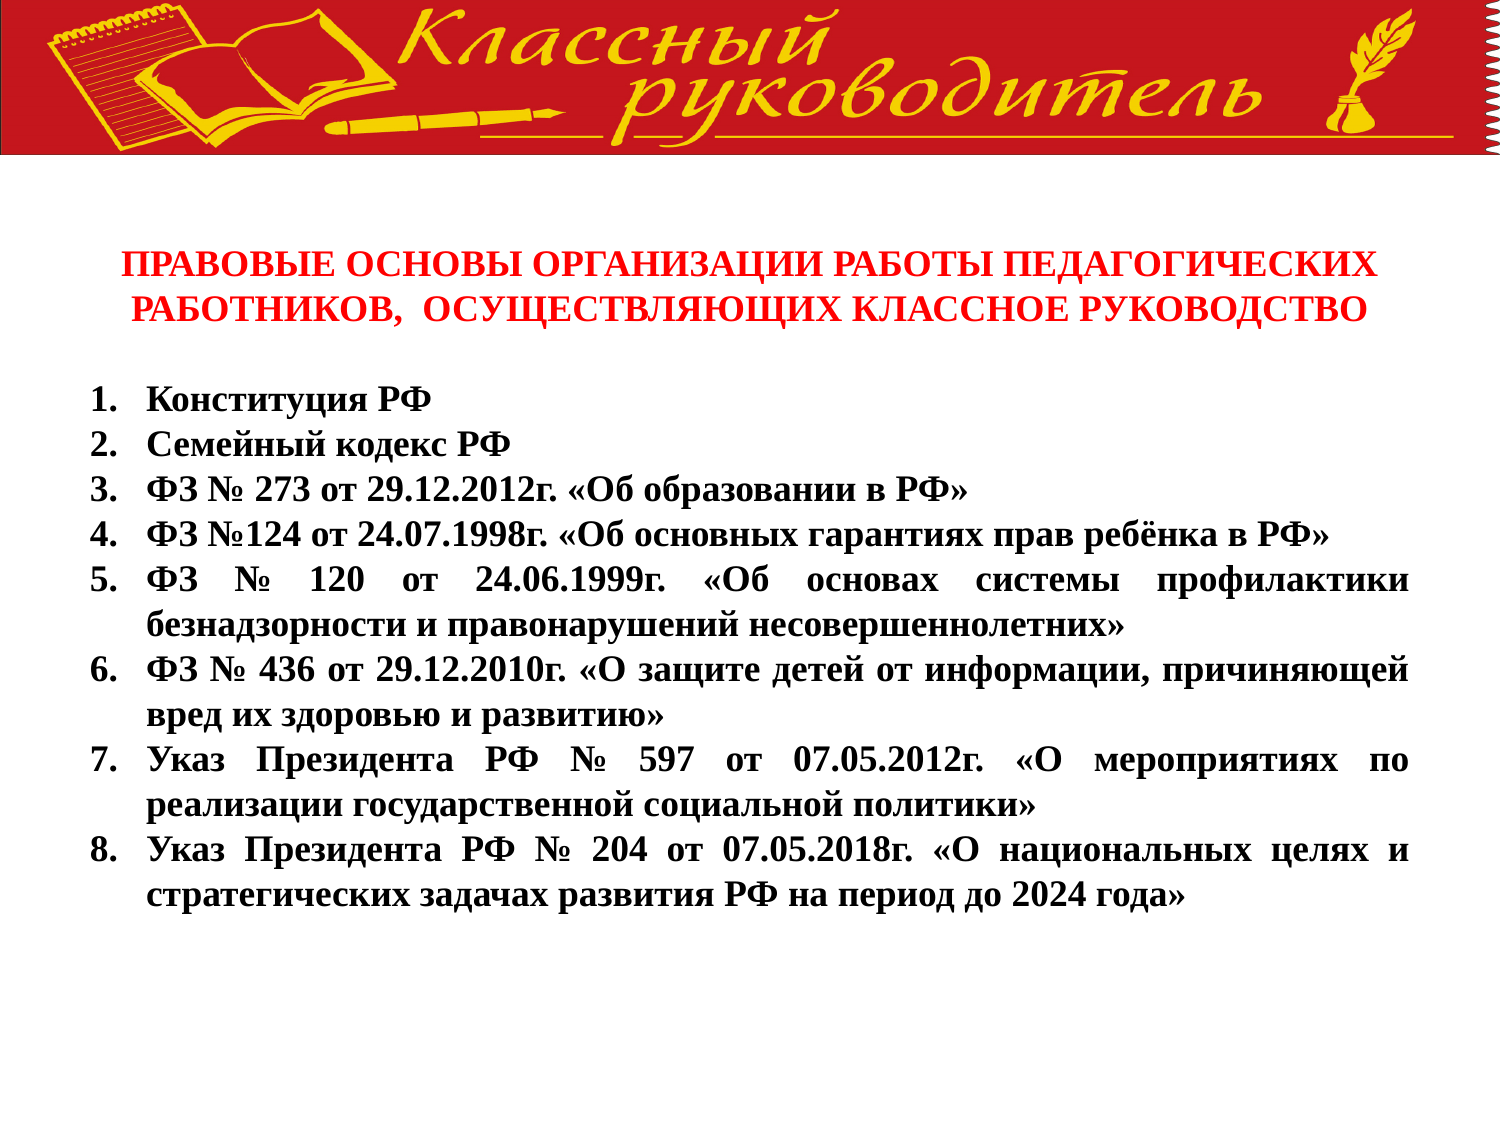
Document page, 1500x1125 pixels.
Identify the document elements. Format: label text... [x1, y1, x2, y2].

text_box ПРАВОВЫЕ ОСНОВЫ ОРГАНИЗАЦИИ РАБОТЫ ПЕДАГОГИЧЕСКИХ РАБОТНИКОВ, ОСУЩЕСТВЛЯЮЩИХ КЛАССНОЕ РУКОВОДСТВО Конституция РФ Семейный кодекс РФ ФЗ № 273 от 29.12.2012г. «Об образовании в РФ» ФЗ №124 от 24.07.1998г. «Об основных гарантиях прав ребёнка в РФ» ФЗ № 120 от 24.06.1999г. «Об основах системы профилактики безнадзорности и правонарушений несовершеннолетних» ФЗ № 436 от 29.12.2010г. «О защите детей от информации, причиняющей вред их здоровью и развитию» Указ Президента РФ № 597 от 07.05.2012г. «О мероприятиях по реализации государственной социальной политики» Указ Президента РФ № 204 от 07.05.2018г. «О национальных целях и стратегических задачах развития РФ на период до 2024 года» [74, 231, 1425, 922]
picture [0, 0, 1500, 155]
